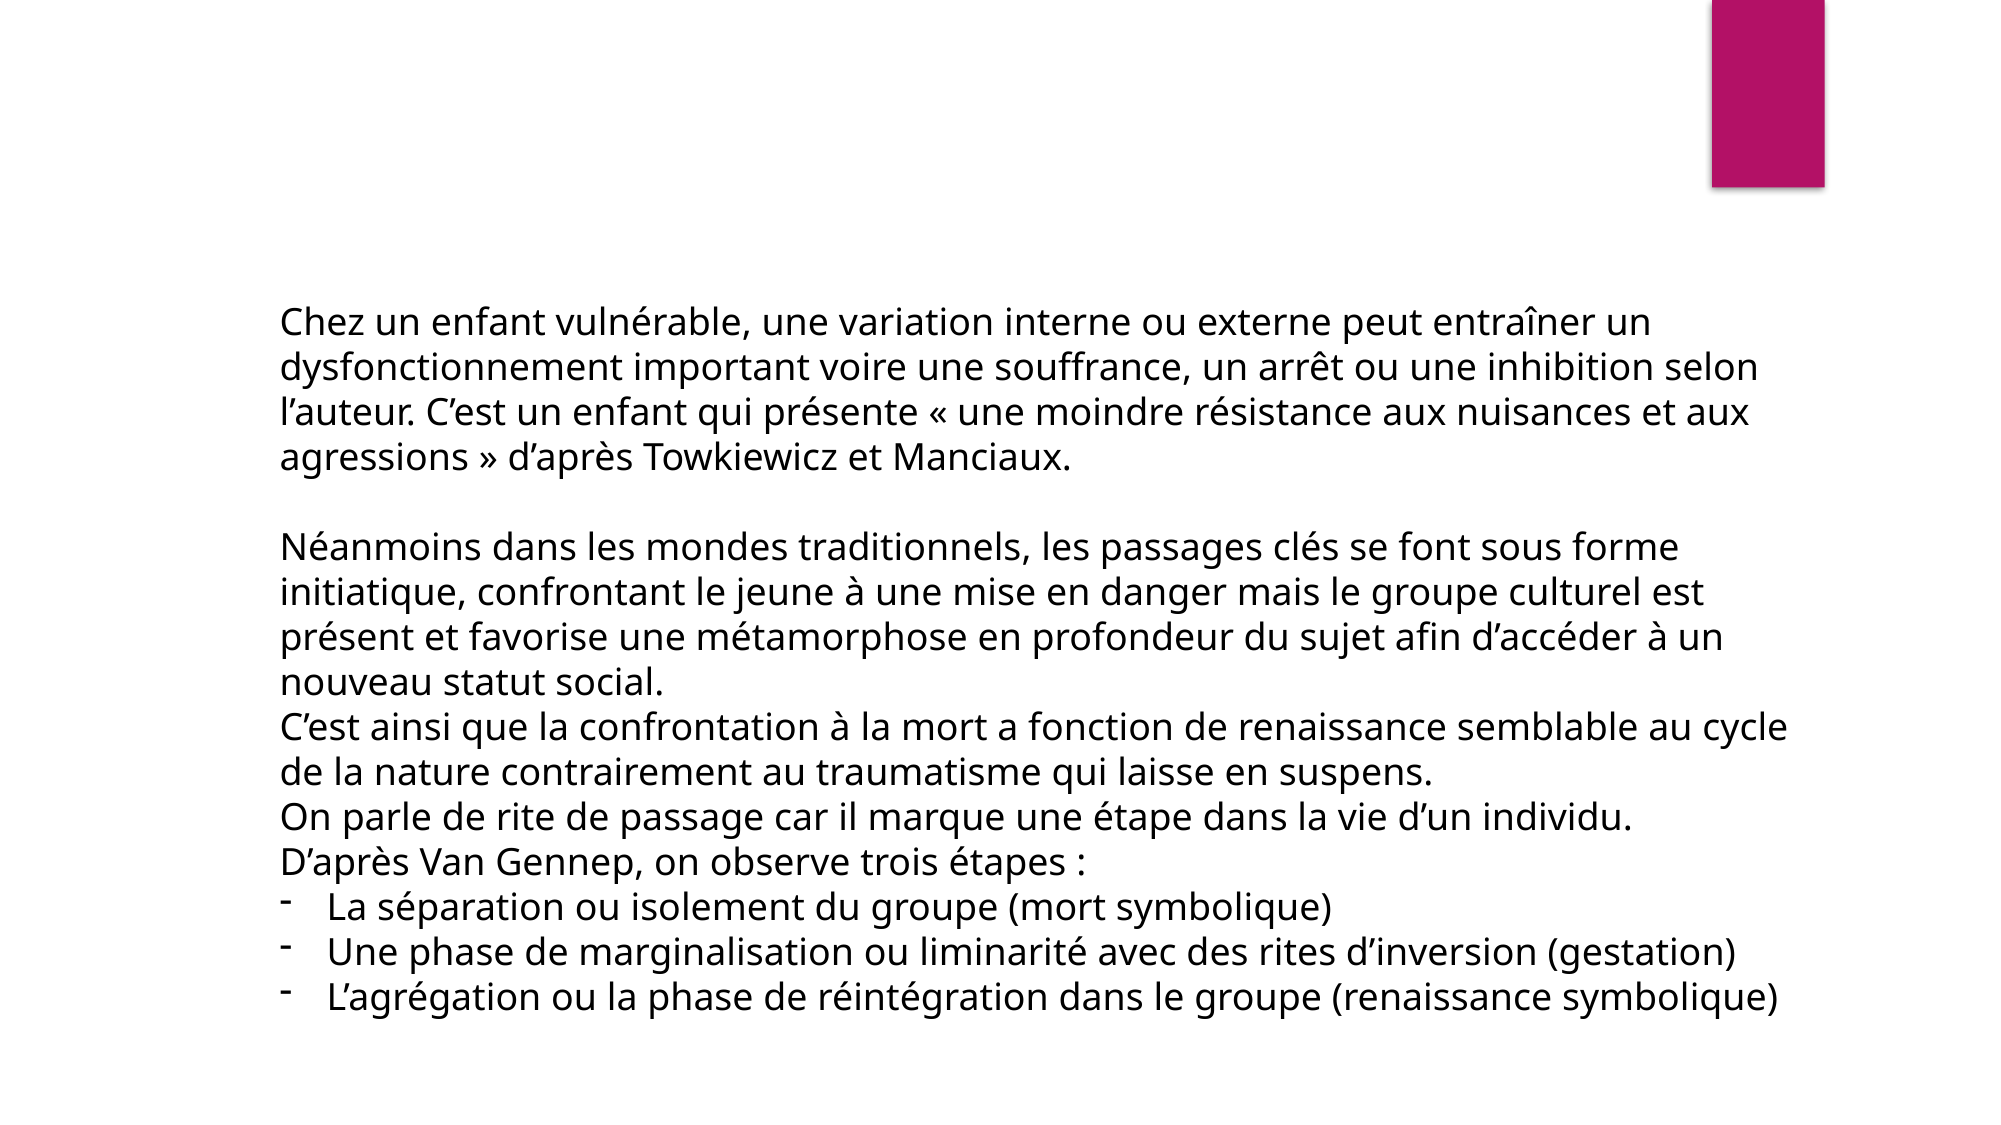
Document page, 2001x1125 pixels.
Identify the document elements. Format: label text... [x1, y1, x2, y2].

text_box Chez un enfant vulnérable, une variation interne ou externe peut entraîner un dysfonctionnement important voire une souffrance, un arrêt ou une inhibition selon l’auteur. C’est un enfant qui présente « une moindre résistance aux nuisances et aux agressions » d’après Towkiewicz et Manciaux. Néanmoins dans les mondes traditionnels, les passages clés se font sous forme initiatique, confrontant le jeune à une mise en danger mais le groupe culturel est présent et favorise une métamorphose en profondeur du sujet afin d’accéder à un nouveau statut social. C’est ainsi que la confrontation à la mort a fonction de renaissance semblable au cycle de la nature contrairement au traumatisme qui laisse en suspens. On parle de rite de passage car il marque une étape dans la vie d’un individu. D’après Van Gennep, on observe trois étapes : La séparation ou isolement du groupe (mort symbolique) Une phase de marginalisation ou liminarité avec des rites d’inversion (gestation) L’agrégation ou la phase de réintégration dans le groupe (renaissance symbolique) [264, 290, 1855, 1025]
